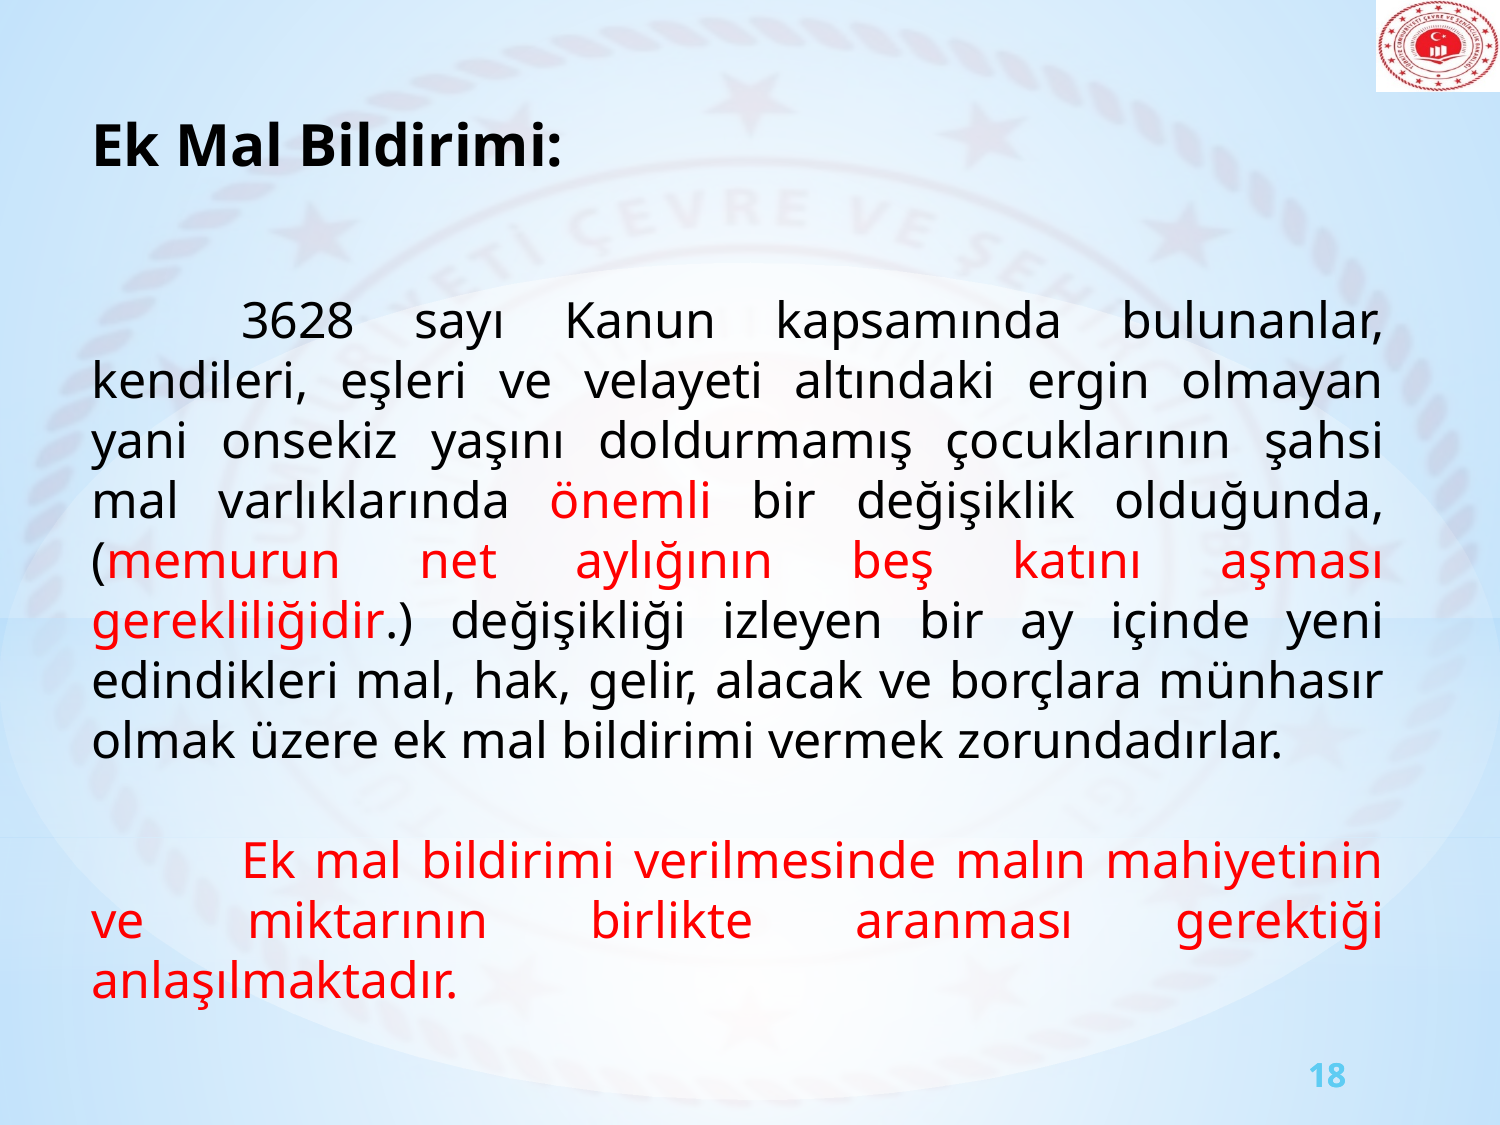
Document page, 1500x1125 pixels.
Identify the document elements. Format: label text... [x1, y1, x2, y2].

text_box Ek Mal Bildirimi: 3628 sayı Kanun kapsamında bulunanlar, kendileri, eşleri ve velayeti altındaki ergin olmayan yani onsekiz yaşını doldurmamış çocuklarının şahsi mal varlıklarında önemli bir değişiklik olduğunda, (memurun net aylığının beş katını aşması gerekliliğidir.) değişikliği izleyen bir ay içinde yeni edindikleri mal, hak, gelir, alacak ve borçlara münhasır olmak üzere ek mal bildirimi vermek zorundadırlar. Ek mal bildirimi verilmesinde malın mahiyetinin ve miktarının birlikte aranması gerektiği anlaşılmaktadır. [76, 30, 1400, 1116]
picture [1375, 0, 1500, 92]
